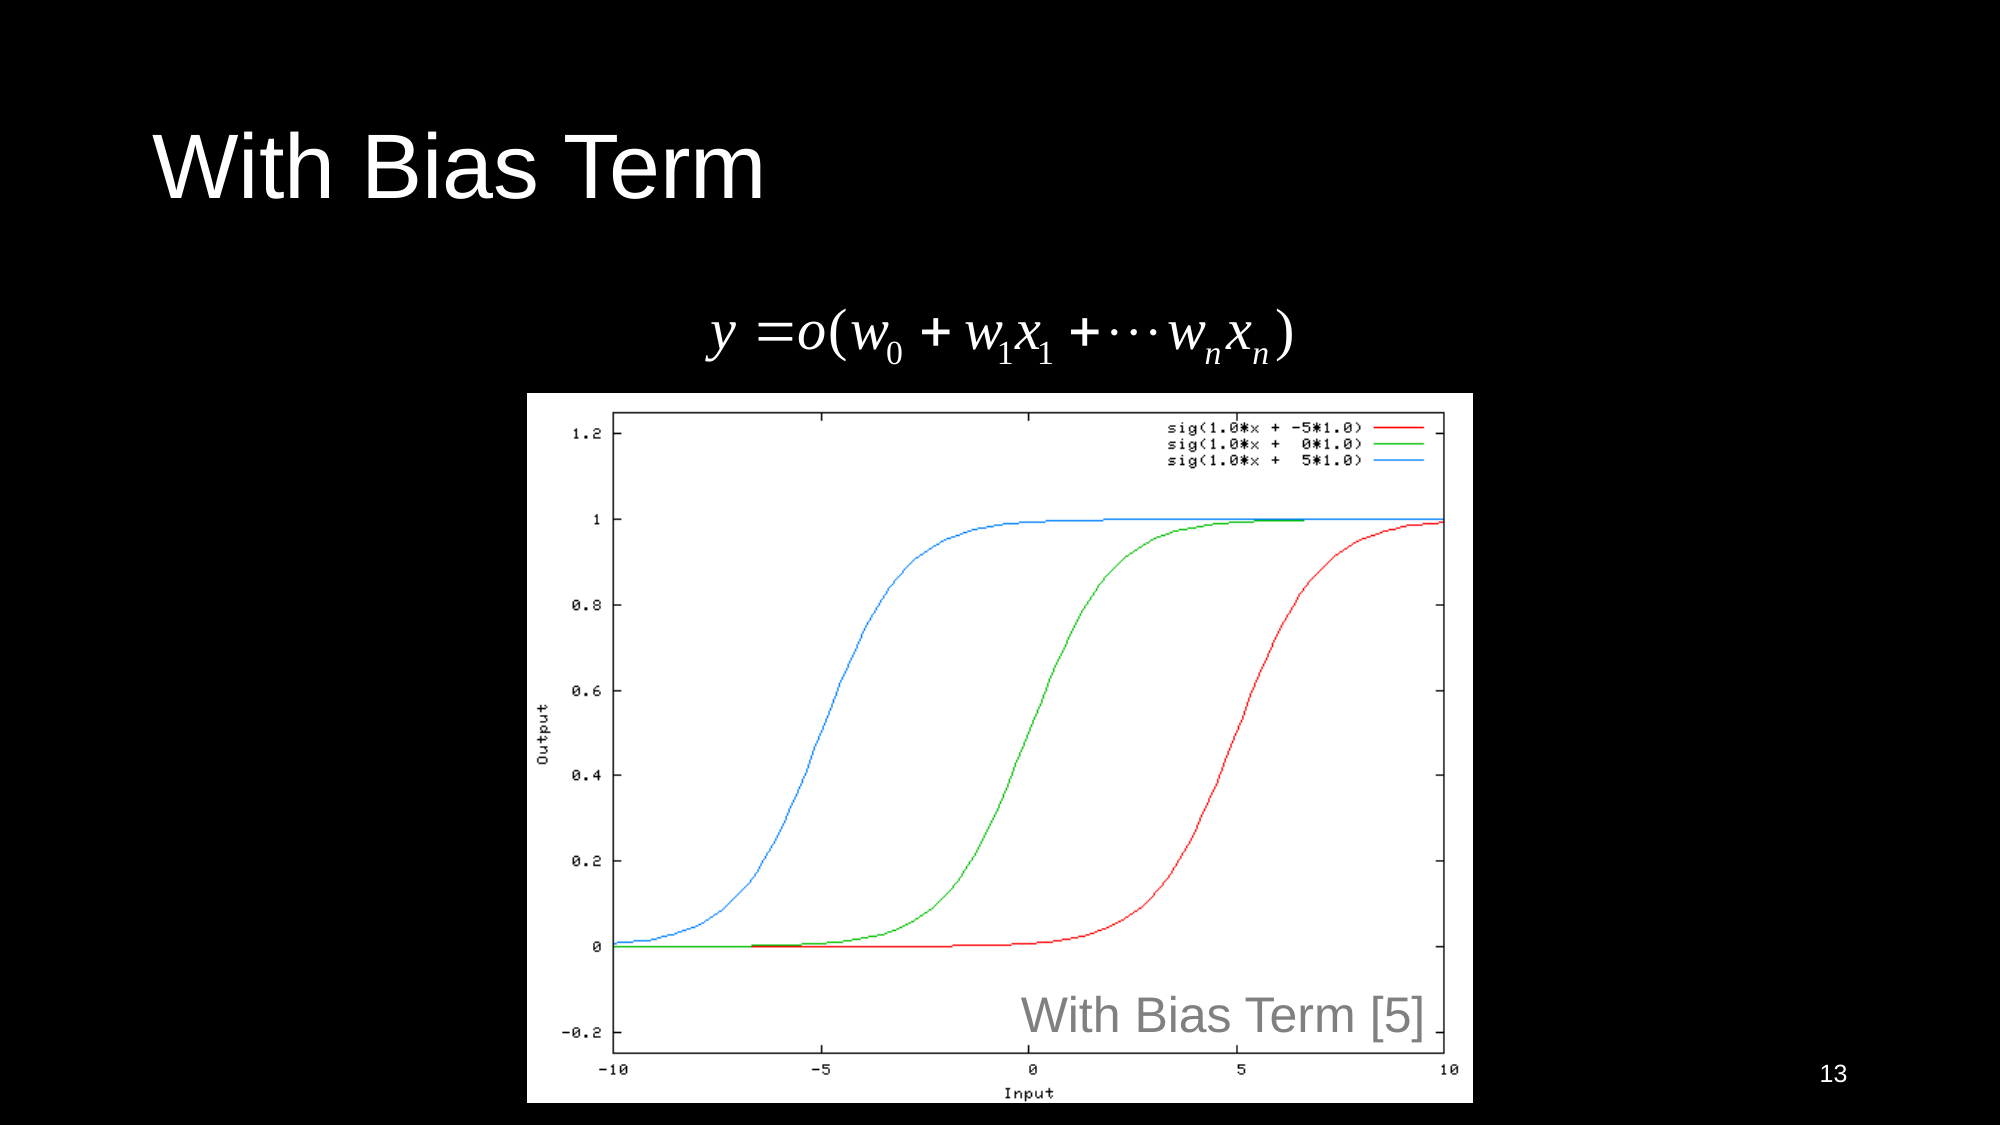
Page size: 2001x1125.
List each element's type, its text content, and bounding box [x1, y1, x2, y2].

slide_number 13 [1473, 1042, 1863, 1103]
title With Bias Term [137, 59, 1863, 278]
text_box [702, 299, 1298, 371]
picture [527, 393, 1473, 1103]
